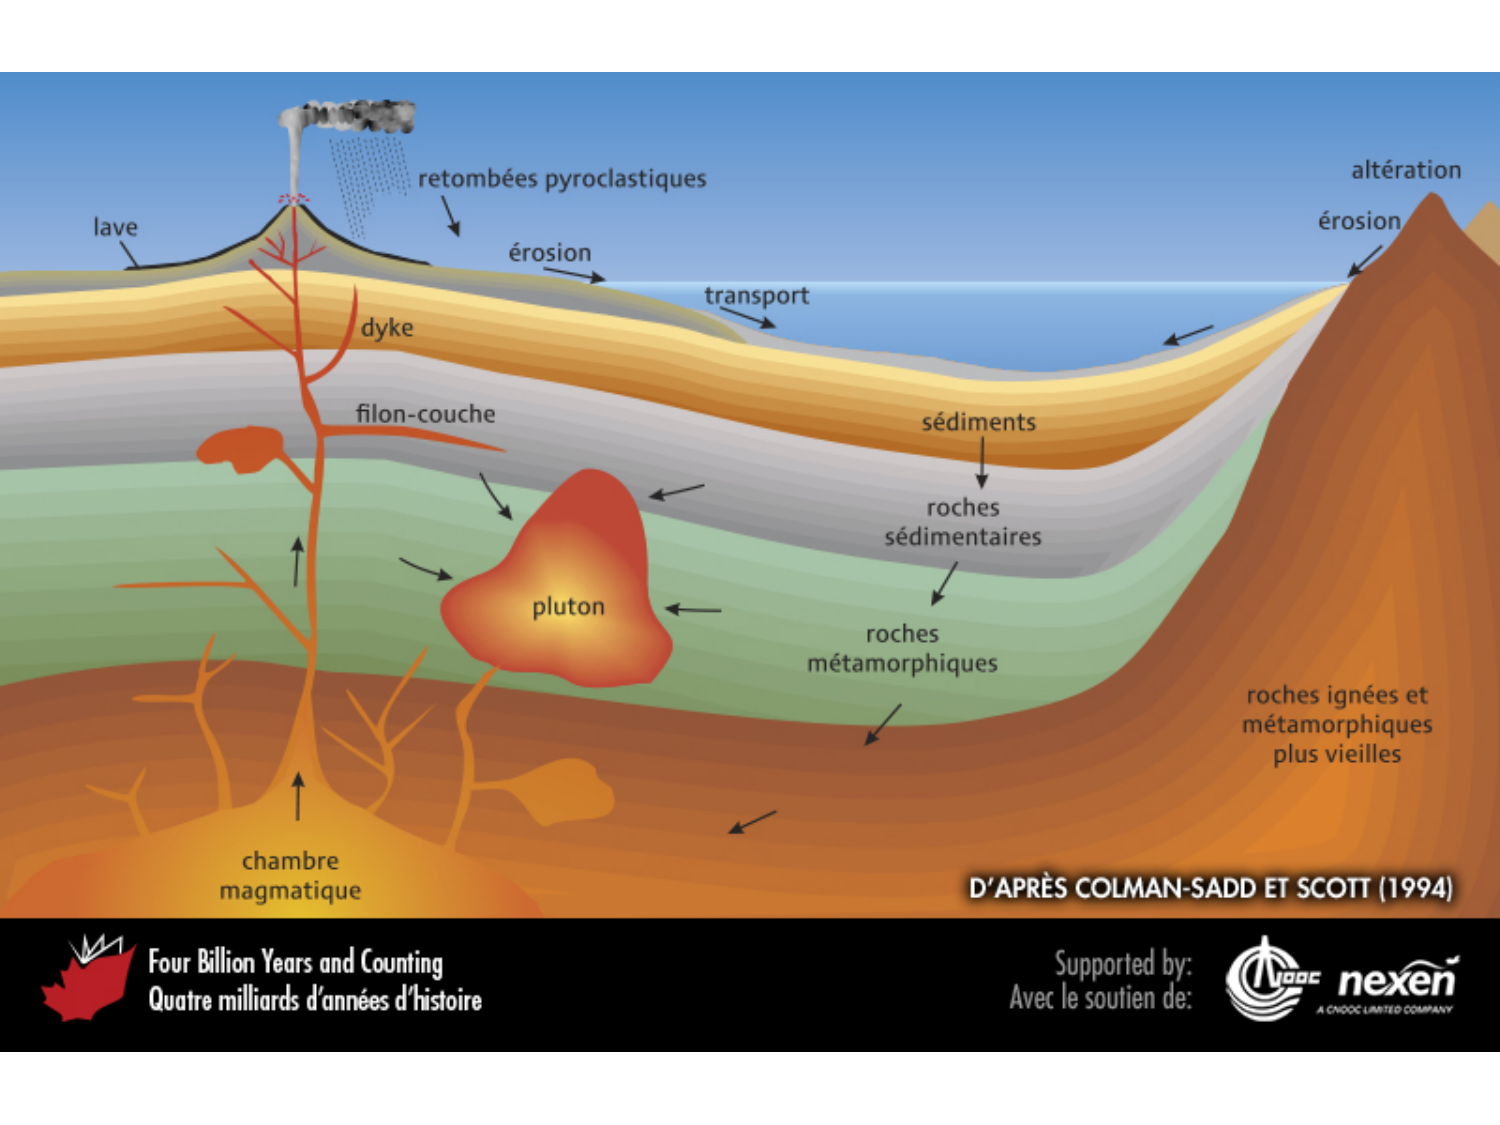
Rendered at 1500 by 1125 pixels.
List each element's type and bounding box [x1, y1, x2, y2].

picture [0, 72, 1500, 1052]
